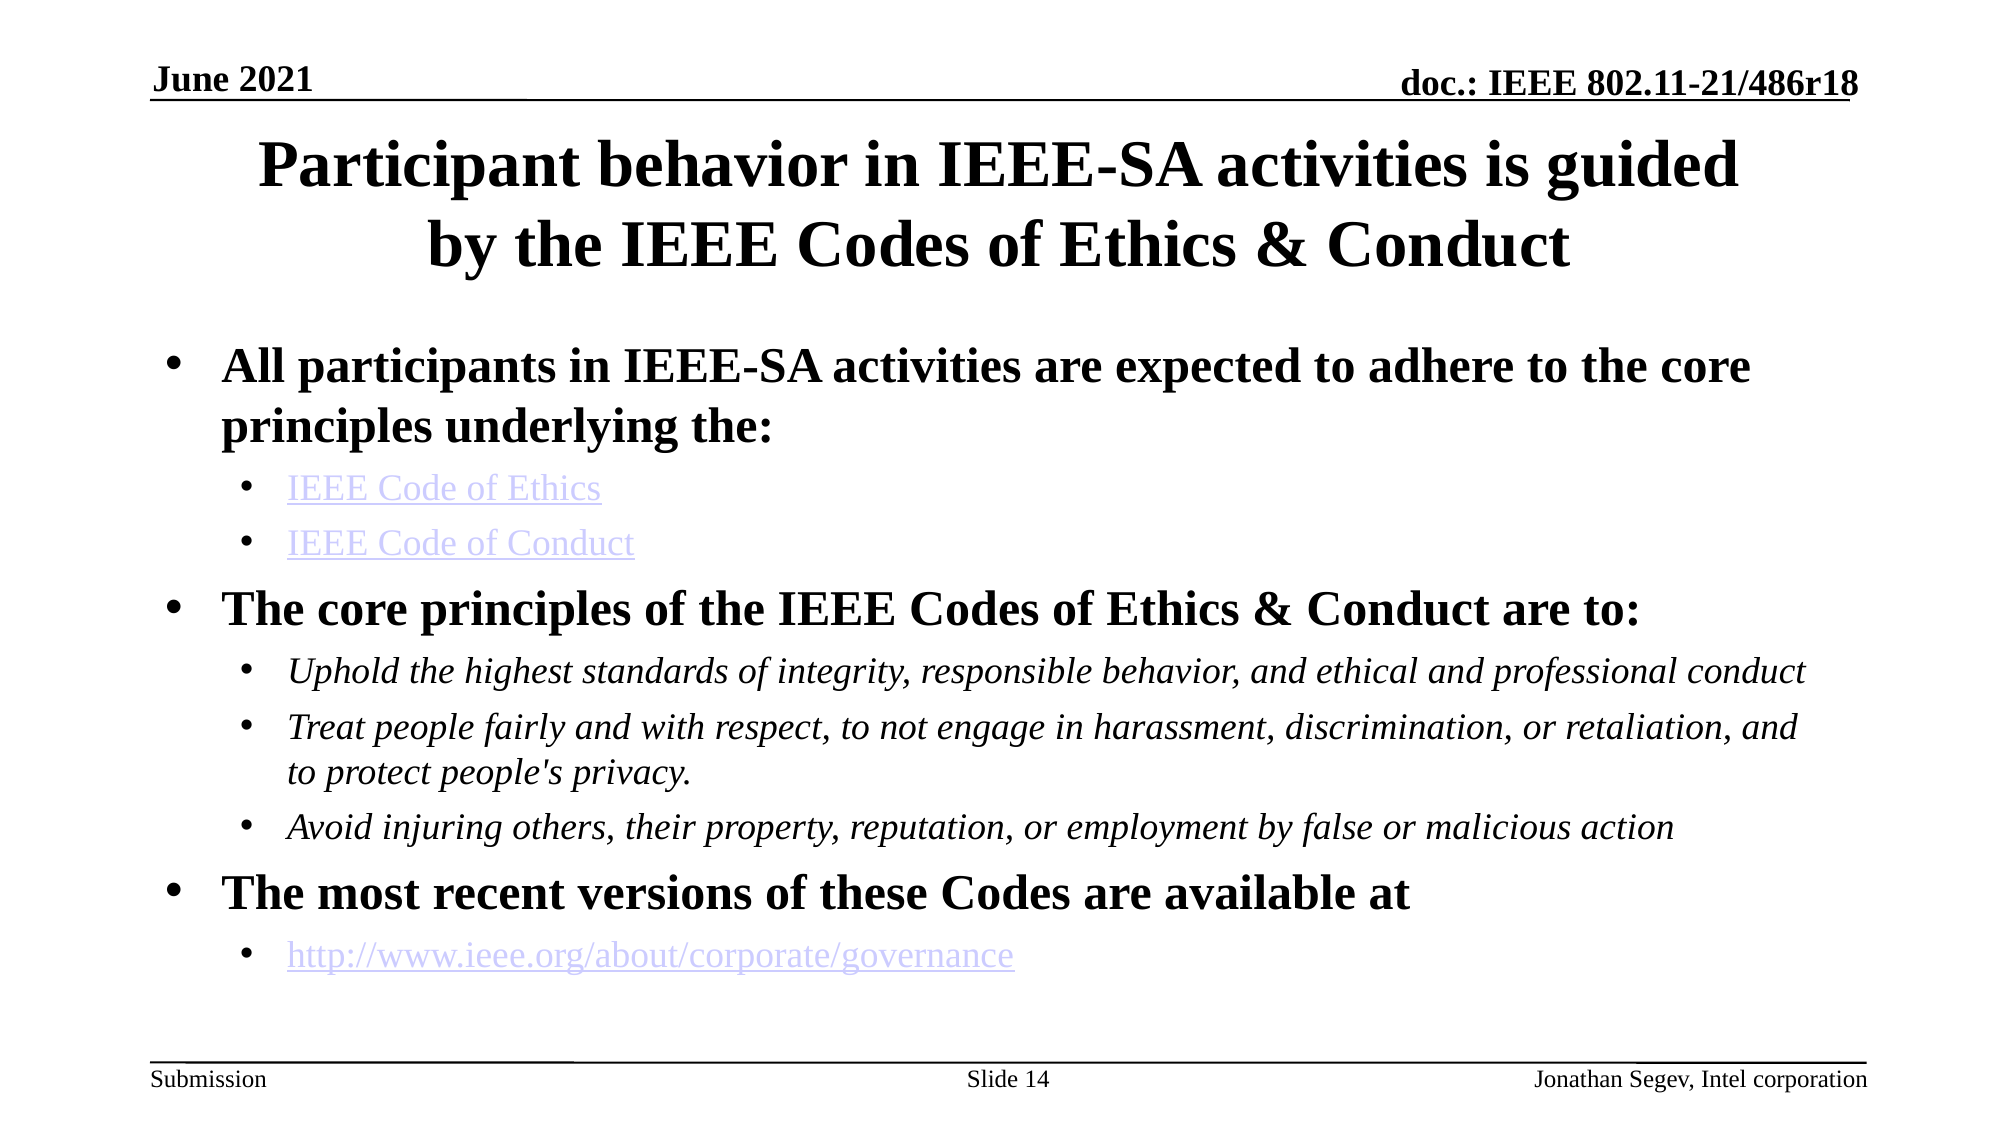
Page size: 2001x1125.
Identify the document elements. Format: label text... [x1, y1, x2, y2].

slide_number Slide 14 [950, 1061, 1067, 1123]
list All participants in IEEE-SA activities are expected to adhere to the core principles underlying the: IEEE Code of Ethics IEEE Code of Conduct The core principles of the IEEE Codes of Ethics & Conduct are to: Uphold the highest standards of integrity, responsible behavior, and ethical and professional conduct Treat people fairly and with respect, to not engage in harassment, discrimination, or retaliation, and to protect people's privacy. Avoid injuring others, their property, reputation, or employment by false or malicious action The most recent versions of these Codes are available at http://www.ieee.org/about/corporate/governance [149, 324, 1850, 1000]
title Participant behavior in IEEE-SA activities is guided by the IEEE Codes of Ethics & Conduct [149, 112, 1850, 288]
footer Jonathan Segev, Intel corporation [1171, 1061, 1869, 1093]
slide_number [152, 54, 563, 100]
